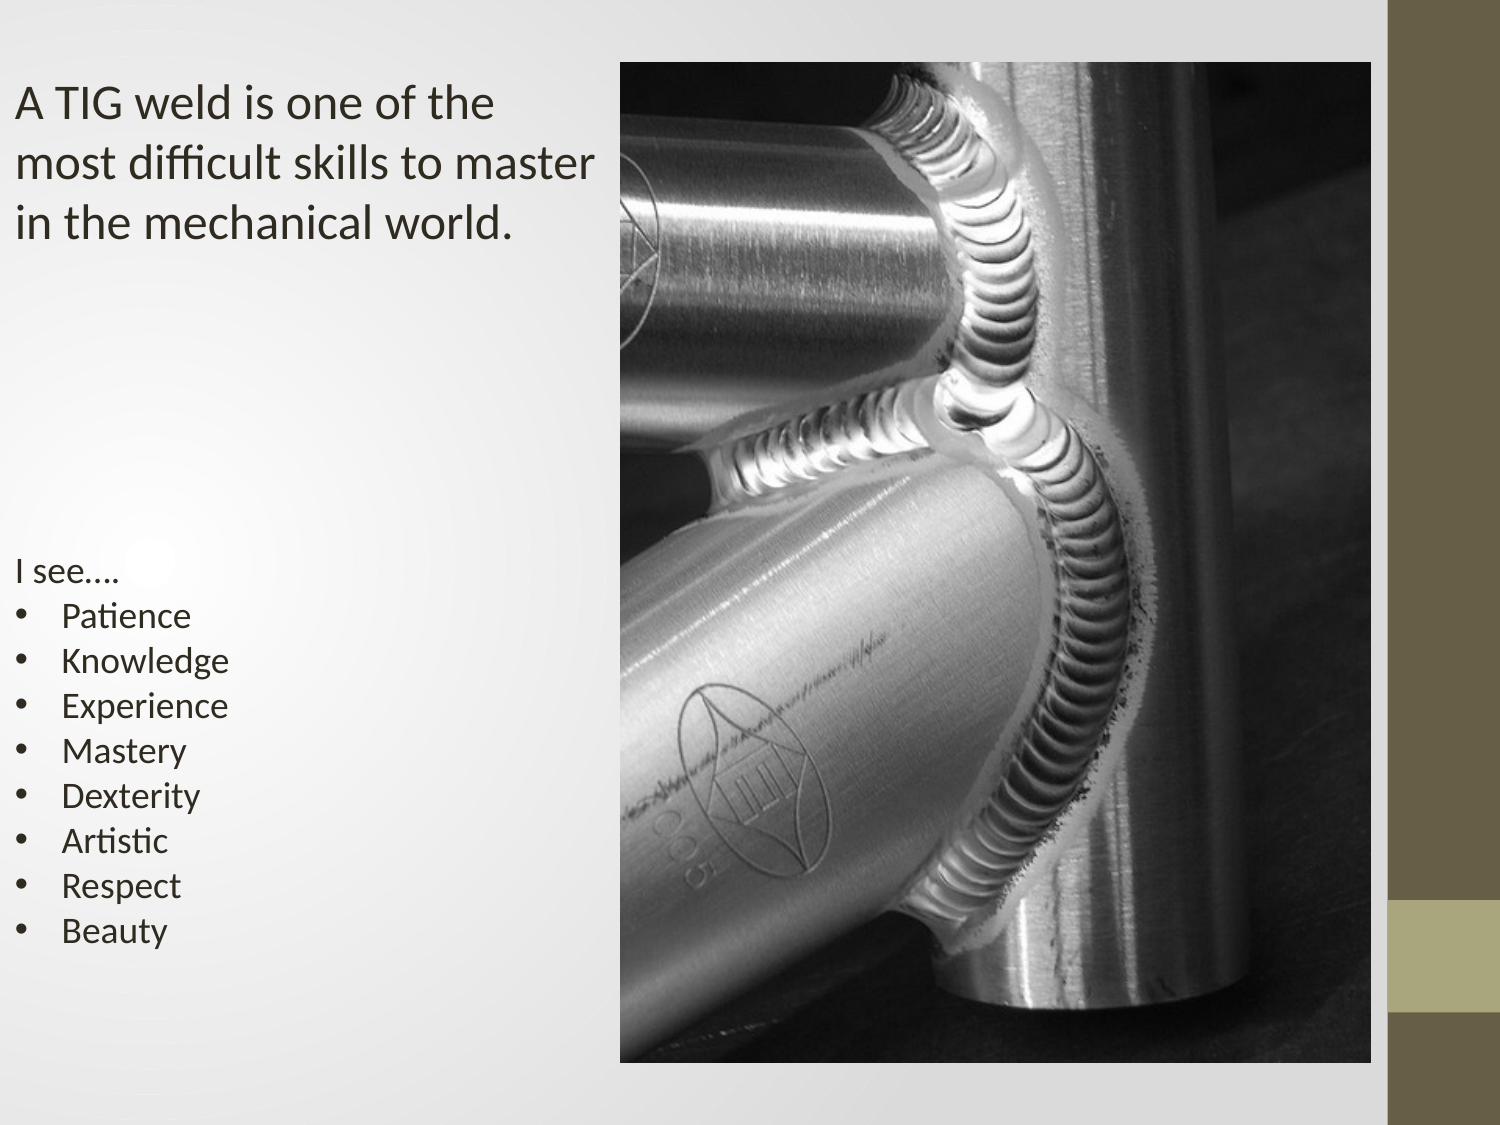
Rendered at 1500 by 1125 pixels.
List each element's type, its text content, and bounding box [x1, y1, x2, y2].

text_box A TIG weld is one of the most difficult skills to master in the mechanical world. [0, 62, 617, 348]
text_box I see…. Patience Knowledge Experience Mastery Dexterity Artistic Respect Beauty [0, 538, 616, 959]
picture [619, 61, 1371, 1063]
